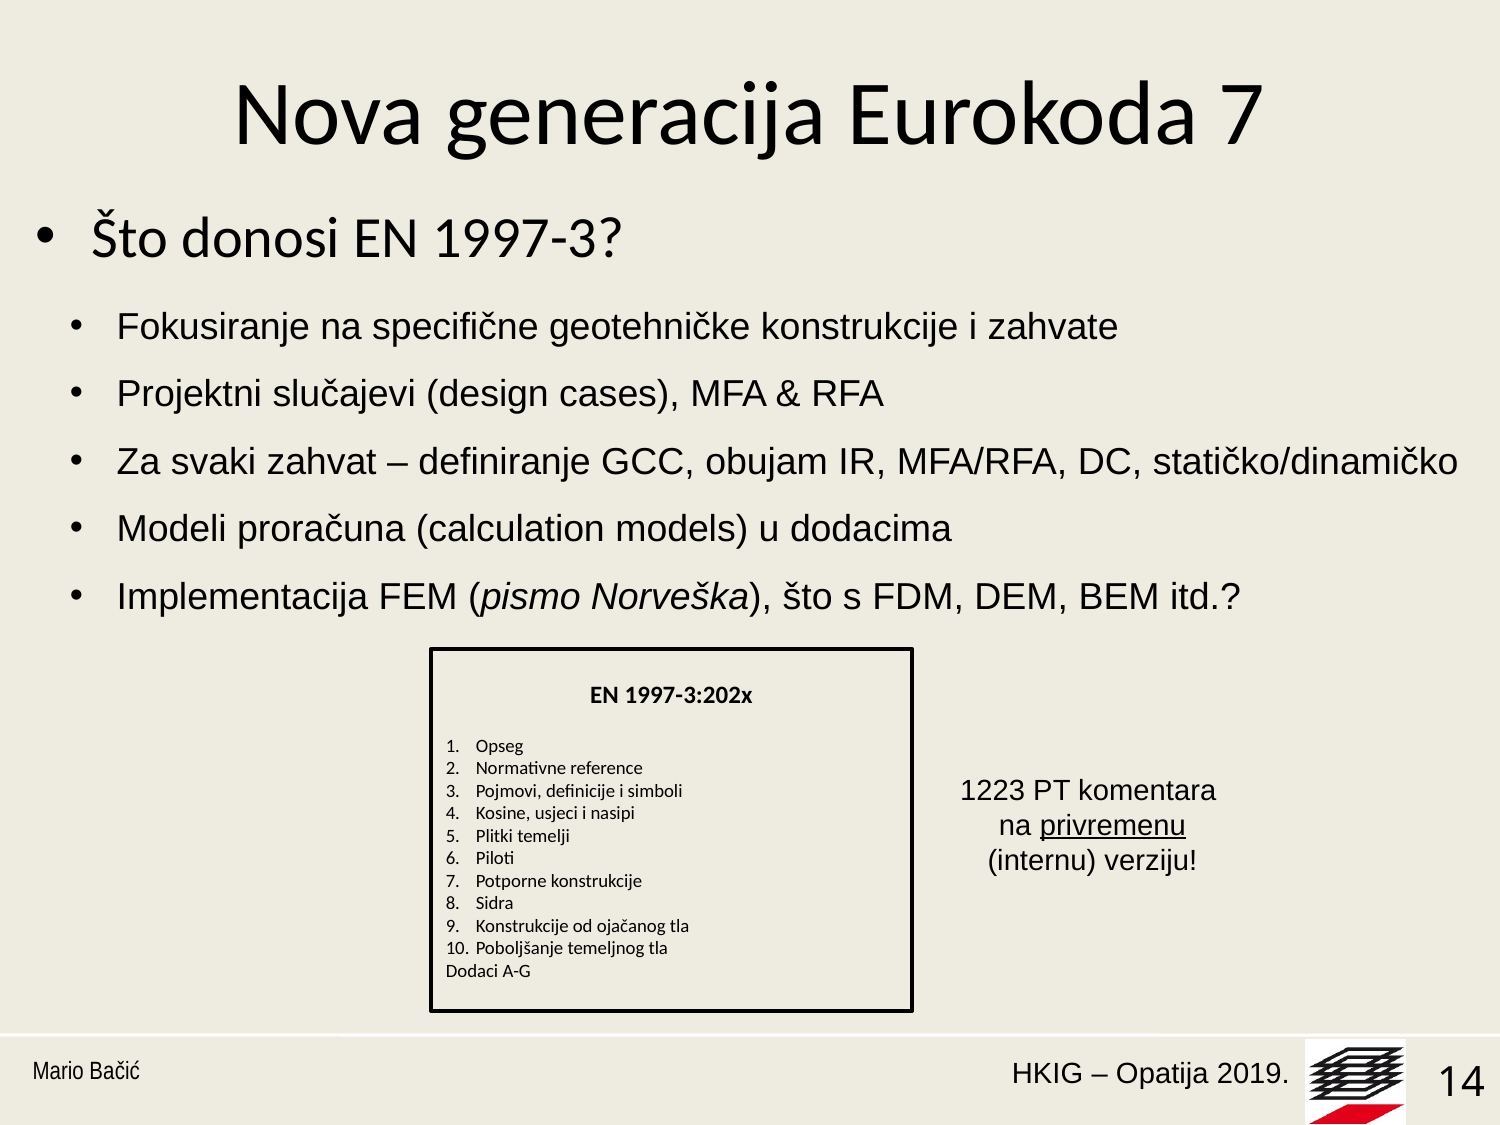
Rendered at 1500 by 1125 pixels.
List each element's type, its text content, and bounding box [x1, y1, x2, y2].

slide_number 14 [1316, 1046, 1500, 1125]
title Nova generacija Eurokoda 7 [75, 45, 1425, 233]
picture [1305, 1039, 1406, 1125]
list Što donosi EN 1997-3? [20, 191, 1371, 935]
slide_number Mario Bačić [17, 1046, 999, 1125]
text_box EN 1997-3:202x Opseg Normativne reference Pojmovi, definicije i simboli Kosine, usjeci i nasipi Plitki temelji Piloti Potporne konstrukcije Sidra Konstrukcije od ojačanog tla Poboljšanje temeljnog tla Dodaci A-G [429, 647, 914, 1013]
text_box Fokusiranje na specifične geotehničke konstrukcije i zahvate Projektni slučajevi (design cases), MFA & RFA Za svaki zahvat – definiranje GCC, obujam IR, MFA/RFA, DC, statičko/dinamičko Modeli proračuna (calculation models) u dodacima Implementacija FEM (pismo Norveška), što s FDM, DEM, BEM itd.? [54, 271, 1500, 827]
text_box 1223 PT komentara na privremenu (internu) verziju! [927, 763, 1258, 884]
